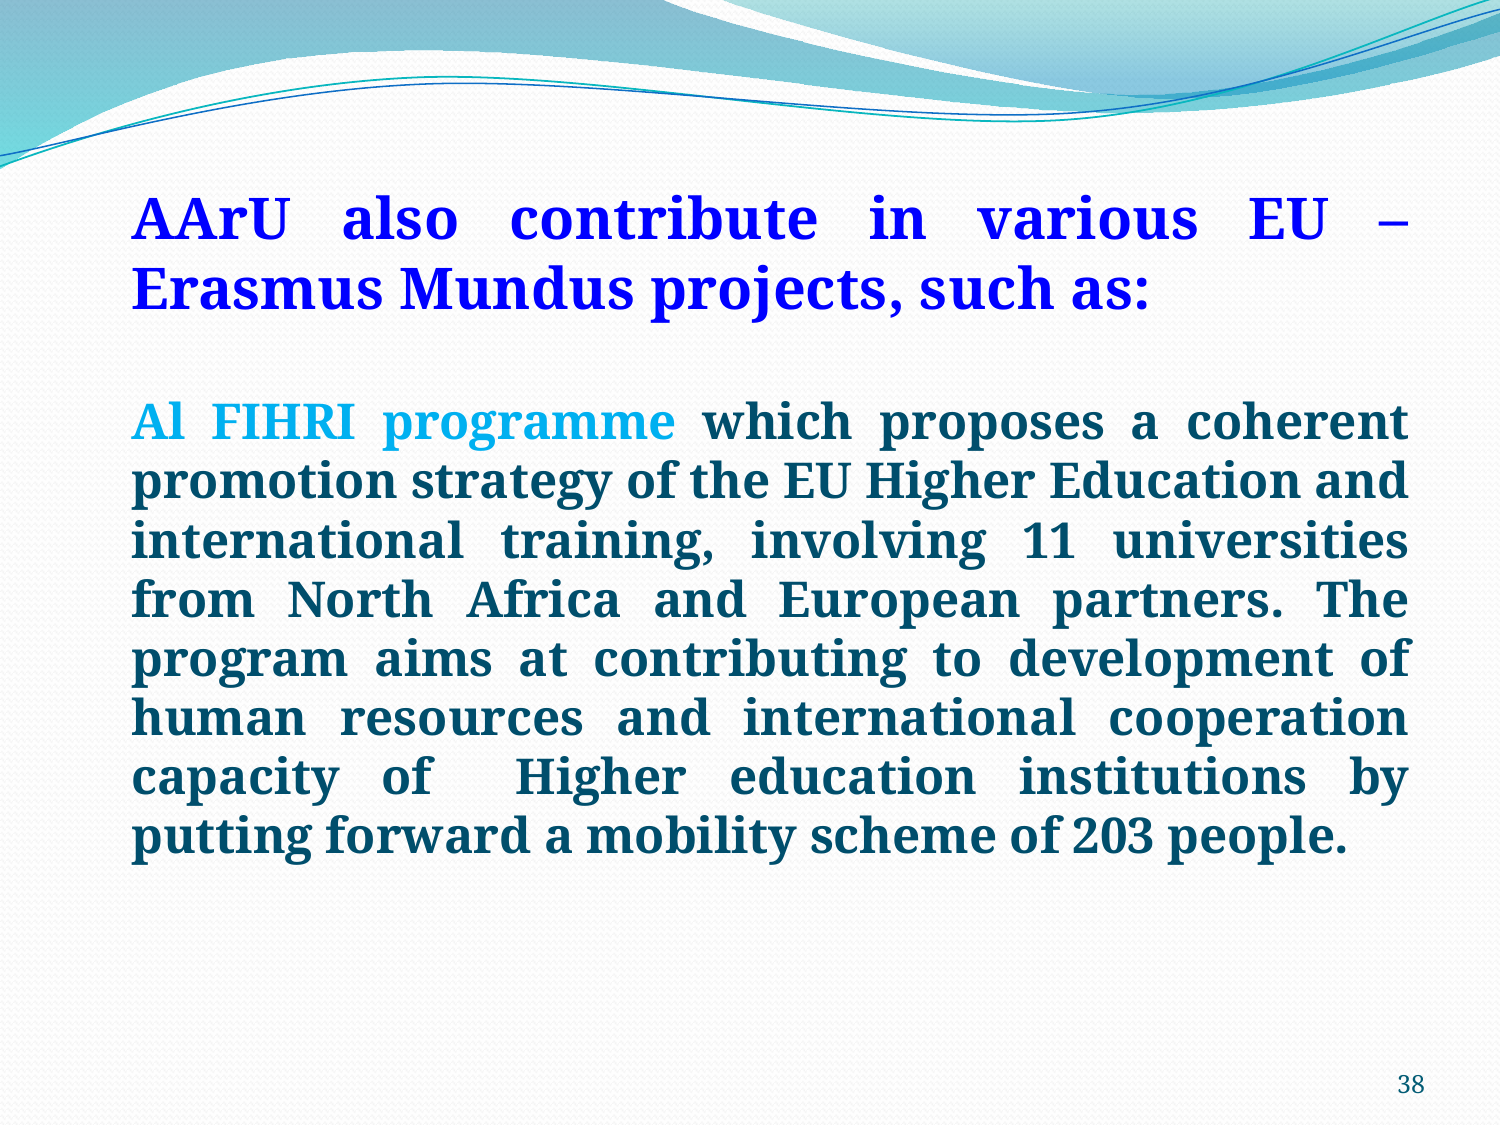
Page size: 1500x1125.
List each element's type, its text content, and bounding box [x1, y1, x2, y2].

list AArU also contribute in various EU – Erasmus Mundus projects, such as: Al FIHRI programme which proposes a coherent promotion strategy of the EU Higher Education and international training, involving 11 universities from North Africa and European partners. The program aims at contributing to development of human resources and international cooperation capacity of Higher education institutions by putting forward a mobility scheme of 203 people. [75, 174, 1425, 1005]
slide_number 38 [1299, 1042, 1425, 1103]
